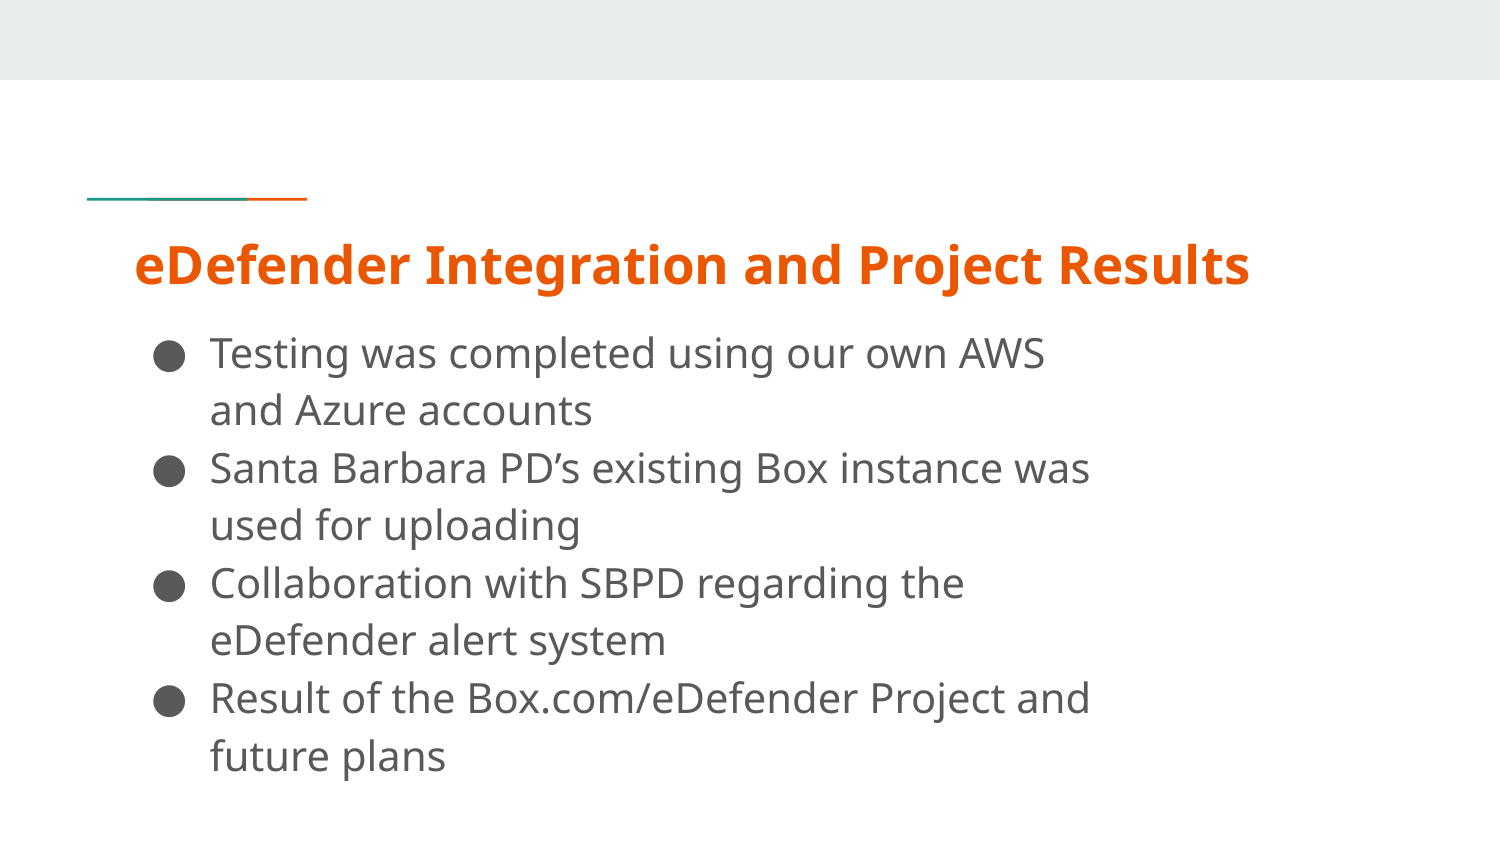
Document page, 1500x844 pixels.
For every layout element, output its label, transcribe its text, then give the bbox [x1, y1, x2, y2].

list Testing was completed using our own AWS and Azure accounts Santa Barbara PD’s existing Box instance was used for uploading Collaboration with SBPD regarding the eDefender alert system Result of the Box.com/eDefender Project and future plans [119, 304, 1130, 728]
title eDefender Integration and Project Results [119, 216, 1437, 305]
